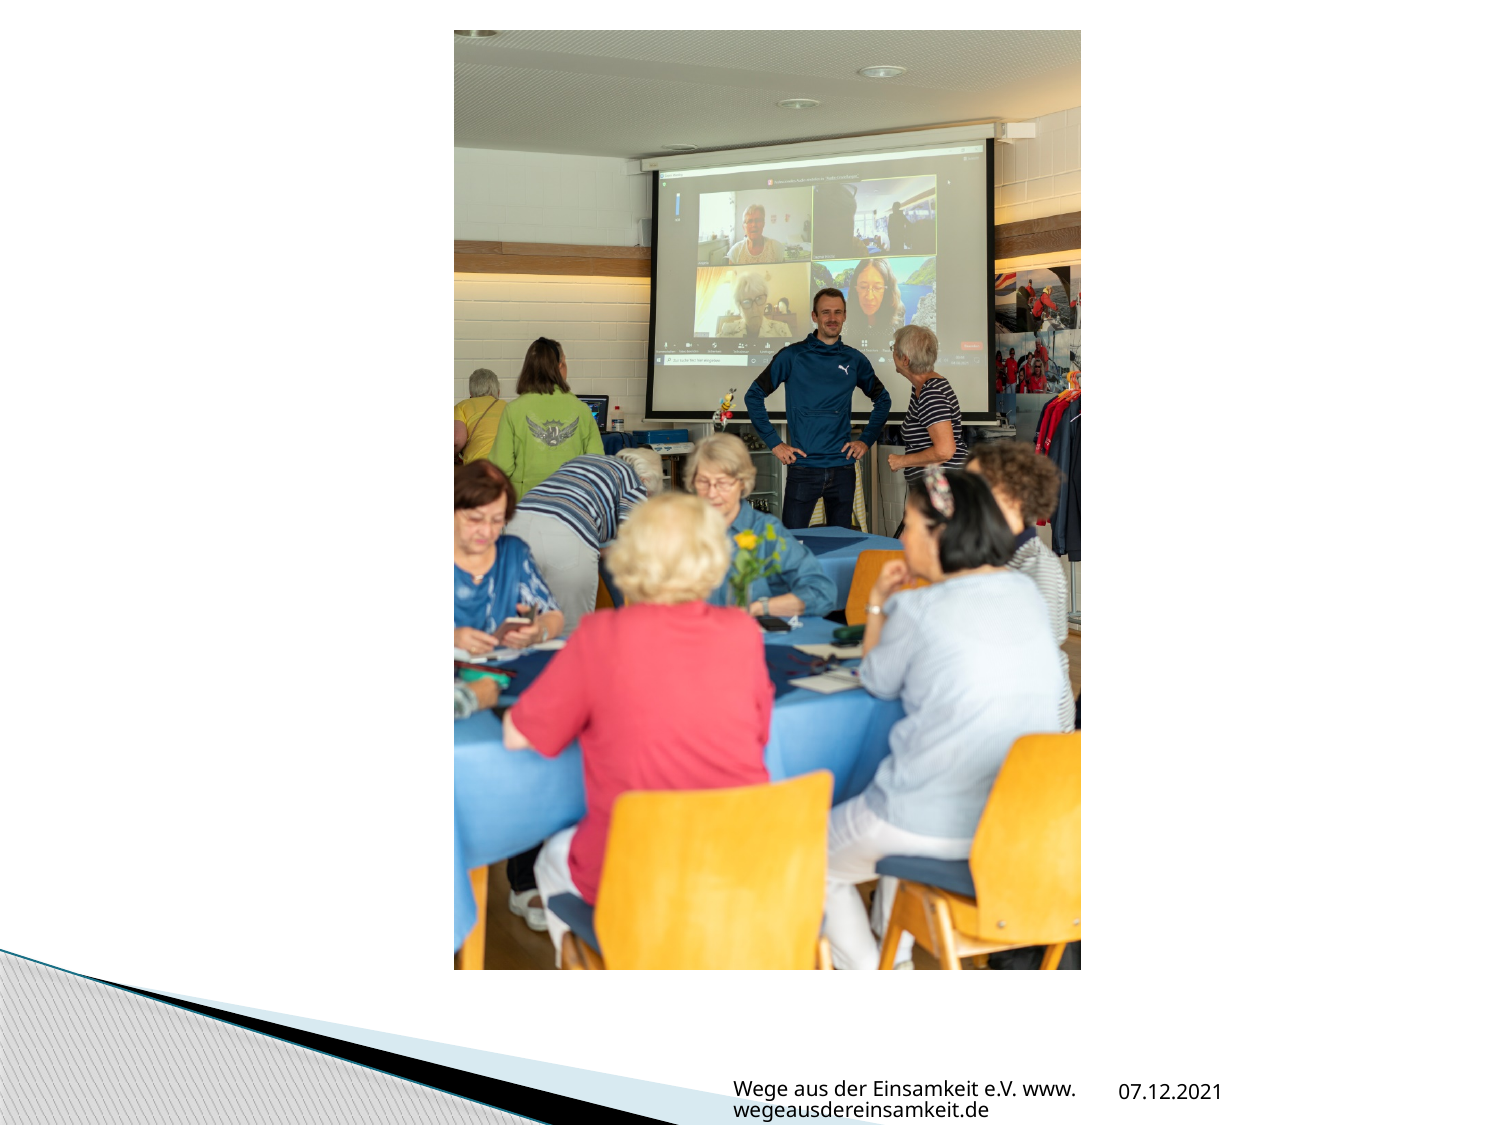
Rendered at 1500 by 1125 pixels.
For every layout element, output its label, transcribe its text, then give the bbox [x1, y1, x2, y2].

list [17, 30, 1459, 1035]
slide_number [1105, 1051, 1419, 1112]
footer Wege aus der Einsamkeit e.V. www.wegeausdereinsamkeit.de [718, 1051, 1105, 1112]
picture [454, 30, 1081, 970]
